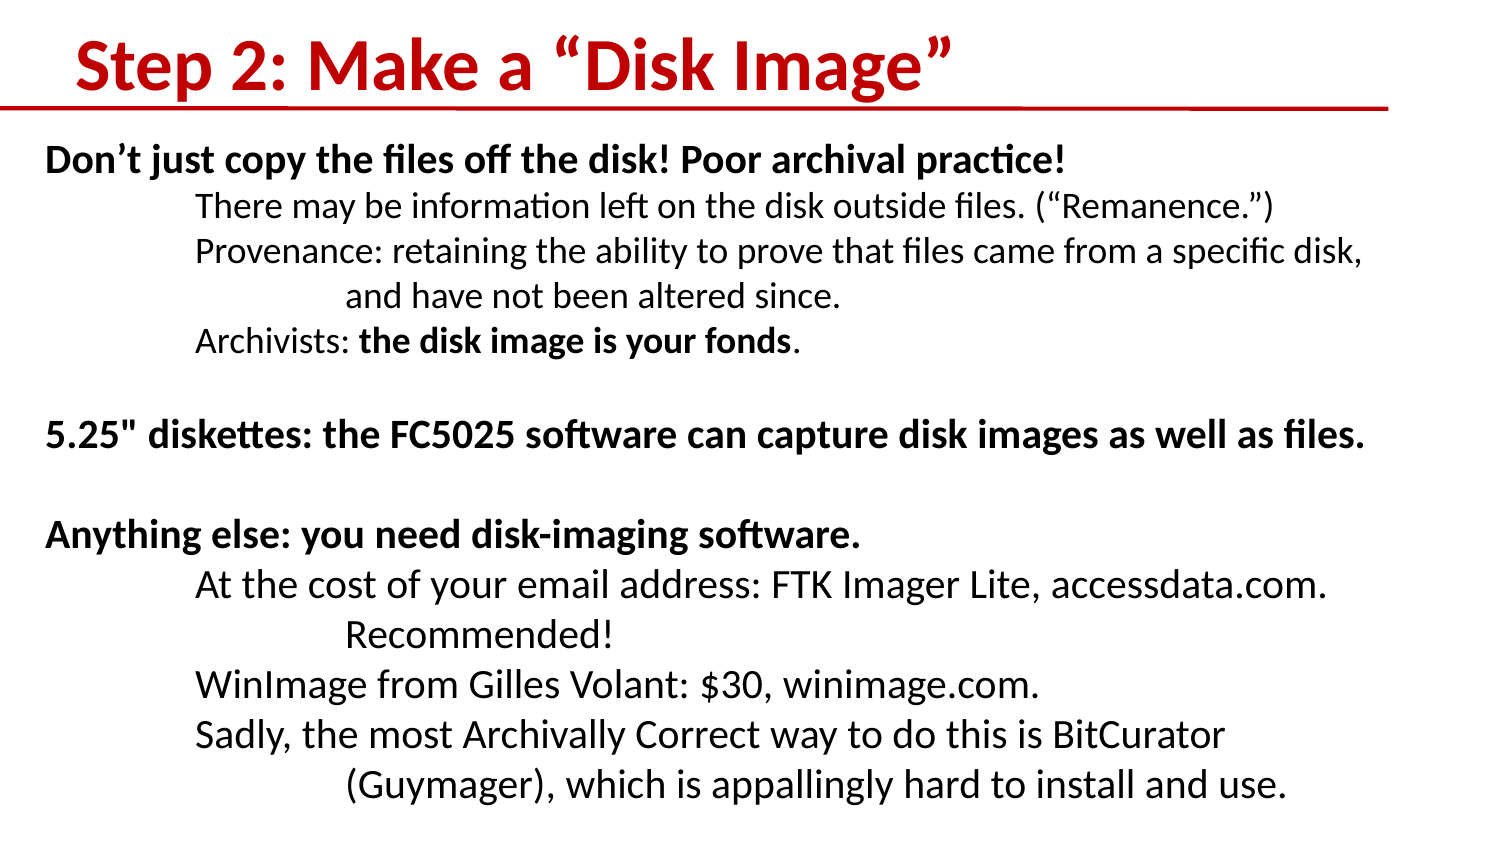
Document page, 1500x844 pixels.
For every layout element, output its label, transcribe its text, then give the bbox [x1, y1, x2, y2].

title Step 2: Make a “Disk Image” [10, 1, 1434, 120]
text_box Don’t just copy the files off the disk! Poor archival practice! There may be information left on the disk outside files. (“Remanence.”) Provenance: retaining the ability to prove that files came from a specific disk, and have not been altered since. Archivists: the disk image is your fonds. 5.25" diskettes: the FC5025 software can capture disk images as well as files. Anything else: you need disk-imaging software. At the cost of your email address: FTK Imager Lite, accessdata.com. Recommended! WinImage from Gilles Volant: $30, winimage.com. Sadly, the most Archivally Correct way to do this is BitCurator (Guymager), which is appallingly hard to install and use. [30, 123, 1399, 814]
